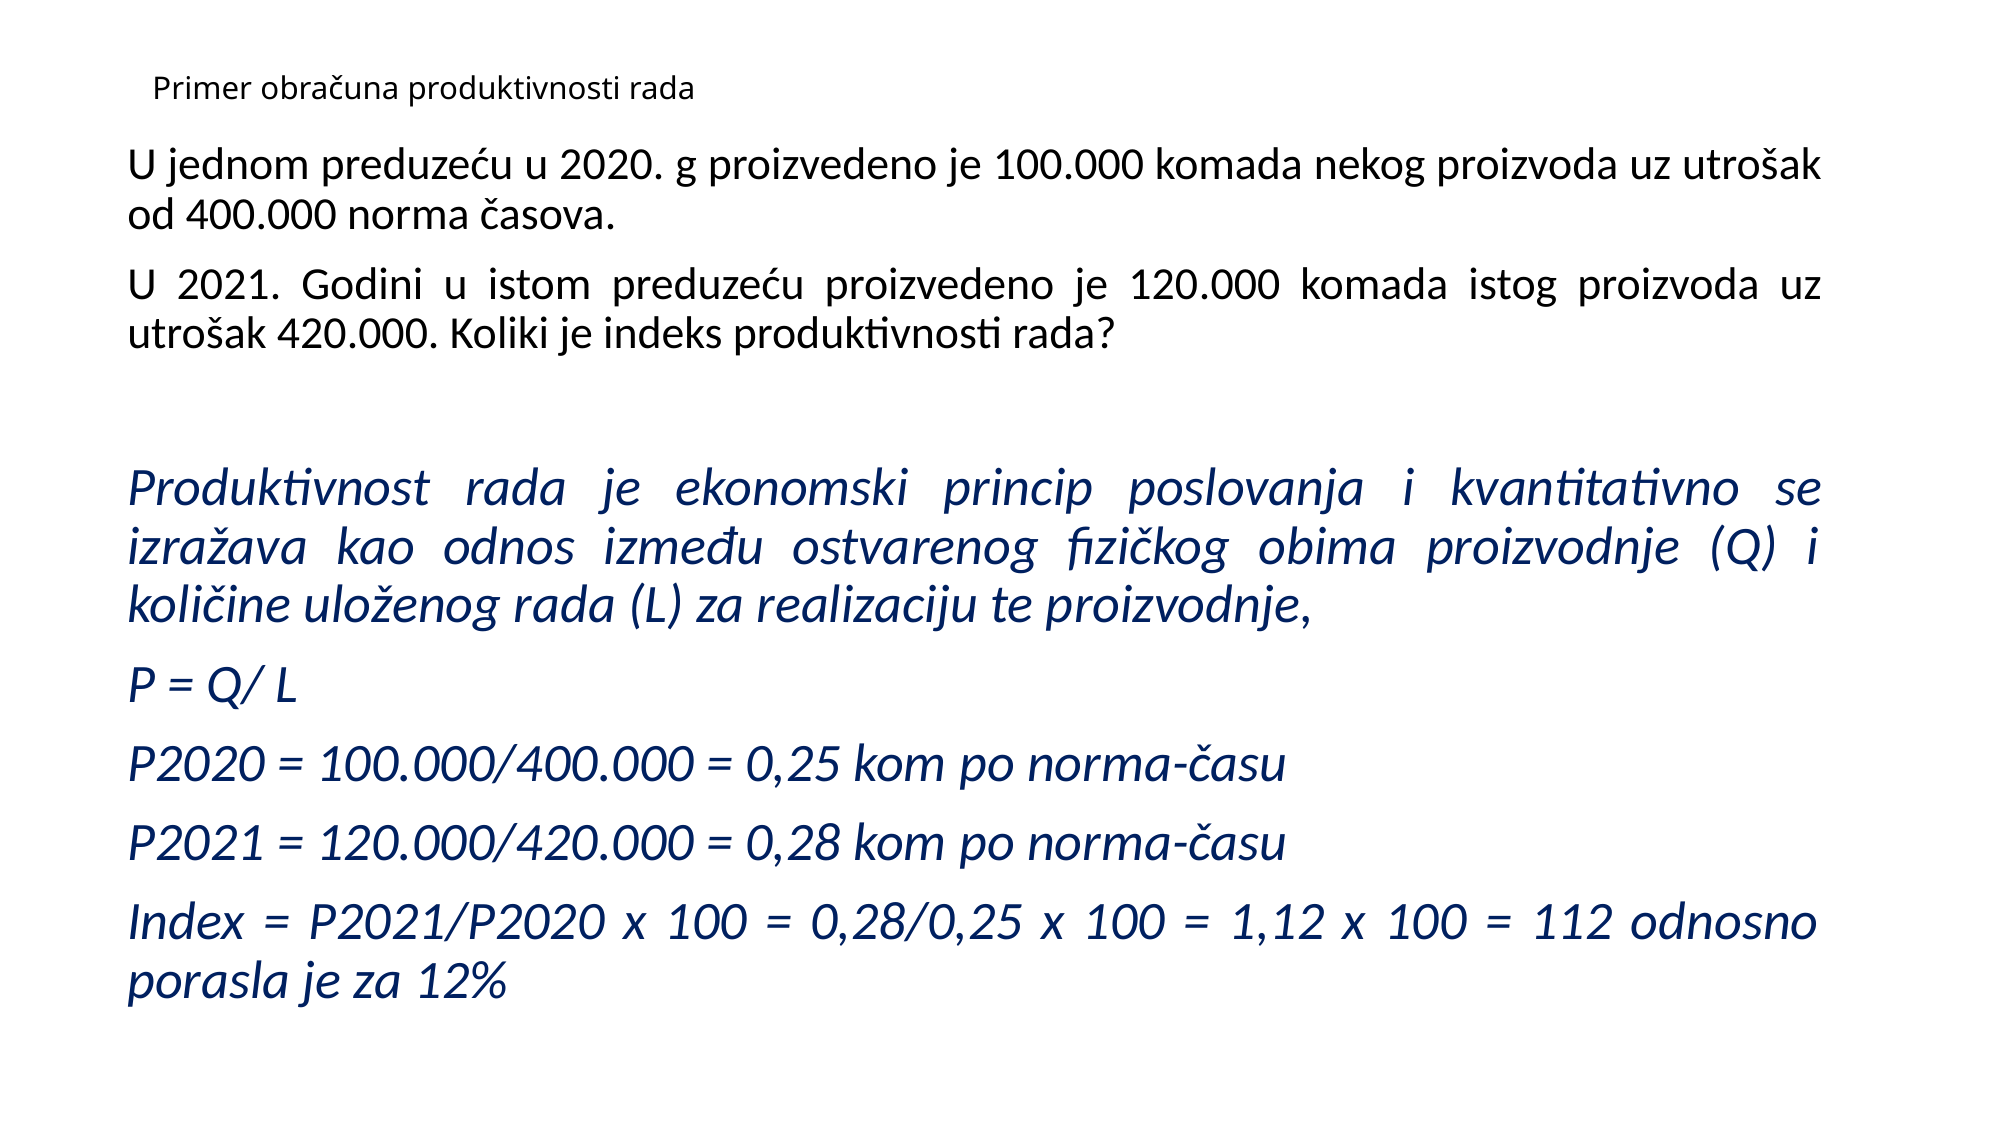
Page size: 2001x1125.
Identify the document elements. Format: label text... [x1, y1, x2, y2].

title Primer obračuna produktivnosti rada [137, 59, 1863, 119]
list U jednom preduzeću u 2020. g proizvedeno je 100.000 komada nekog proizvoda uz utrošak od 400.000 norma časova. U 2021. Godini u istom preduzeću proizvedeno je 120.000 komada istog proizvoda uz utrošak 420.000. Koliki je indeks produktivnosti rada? Produktivnost rada je ekonomski princip poslovanja i kvantitativno se izražava kao odnos između ostvarenog fizičkog obima proizvodnje (Q) i količine uloženog rada (L) za realizaciju te proizvodnje, P = Q/ L P2020 = 100.000/400.000 = 0,25 kom po norma-času P2021 = 120.000/420.000 = 0,28 kom po norma-času Index = P2021/P2020 x 100 = 0,28/0,25 x 100 = 1,12 x 100 = 112 odnosno porasla je za 12% [112, 132, 1838, 1084]
